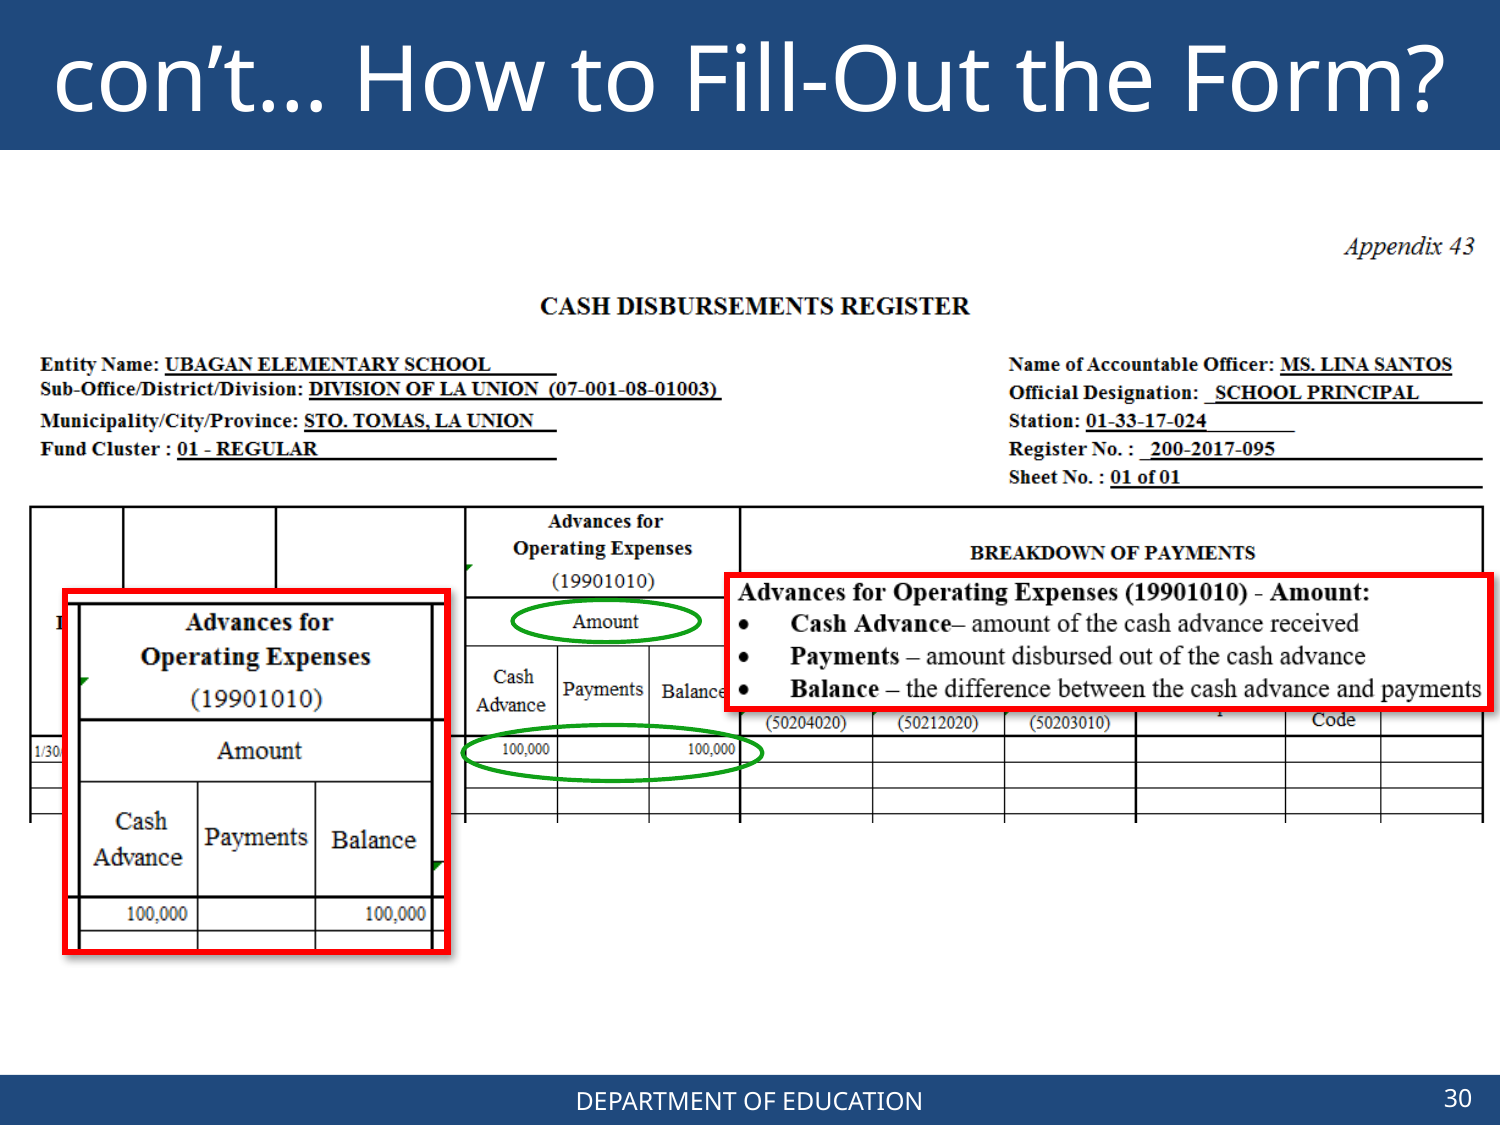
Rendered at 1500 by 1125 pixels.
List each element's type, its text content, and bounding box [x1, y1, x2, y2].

picture [0, 224, 1500, 949]
slide_number 30 [1137, 1074, 1488, 1125]
title con’t… How to Fill-Out the Form? [0, 0, 1500, 150]
